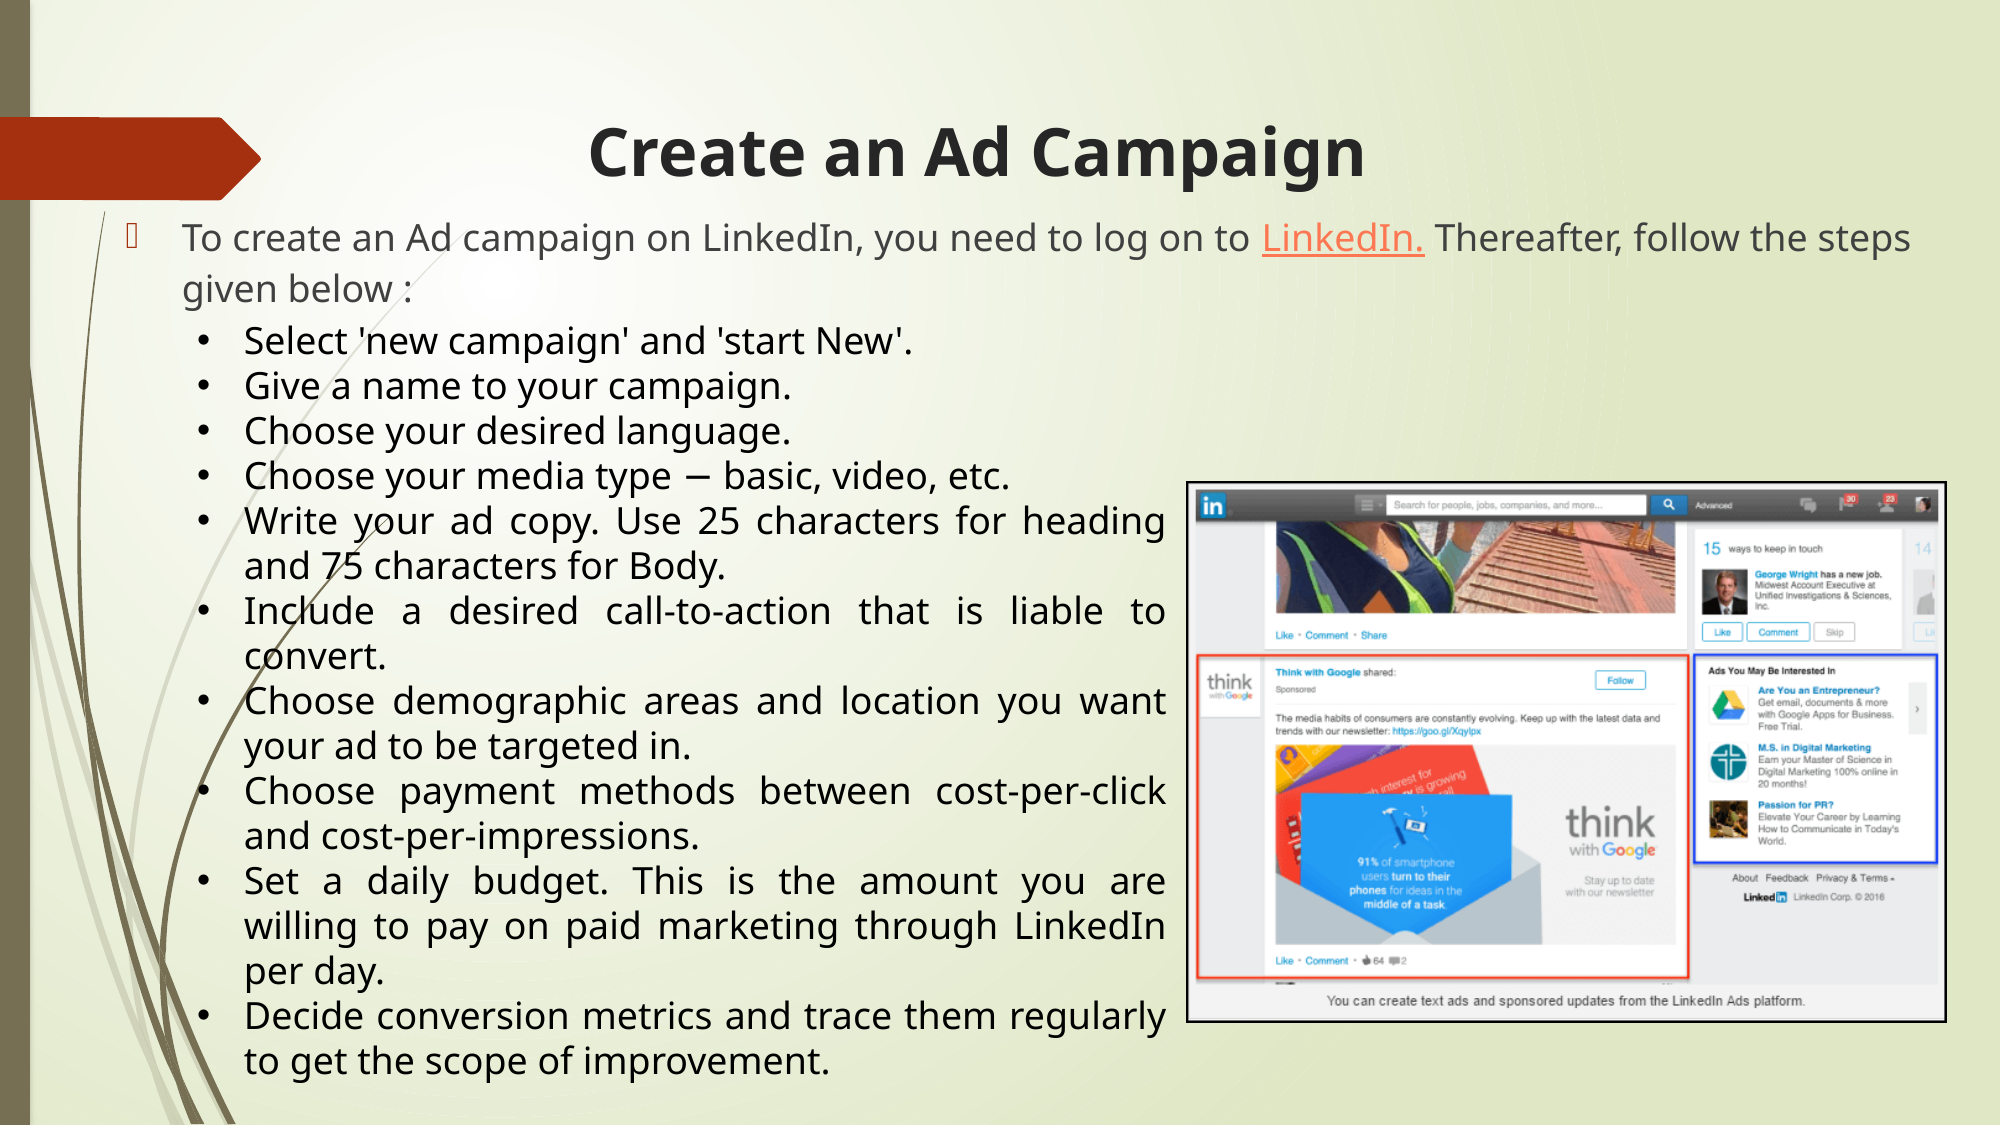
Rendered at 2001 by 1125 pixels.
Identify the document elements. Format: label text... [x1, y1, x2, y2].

title Create an Ad Campaign [572, 102, 1428, 206]
list To create an Ad campaign on LinkedIn, you need to log on to LinkedIn. Thereafter, follow the steps given below : [110, 206, 1947, 934]
picture [1186, 480, 1948, 1023]
text_box Select 'new campaign' and 'start New'. Give a name to your campaign. Choose your desired language. Choose your media type − basic, video, etc. Write your ad copy. Use 25 characters for heading and 75 characters for Body. Include a desired call-to-action that is liable to convert. Choose demographic areas and location you want your ad to be targeted in. Choose payment methods between cost-per-click and cost-per-impressions. Set a daily budget. This is the amount you are willing to pay on paid marketing through LinkedIn per day. Decide conversion metrics and trace them regularly to get the scope of improvement. [182, 310, 1183, 1090]
